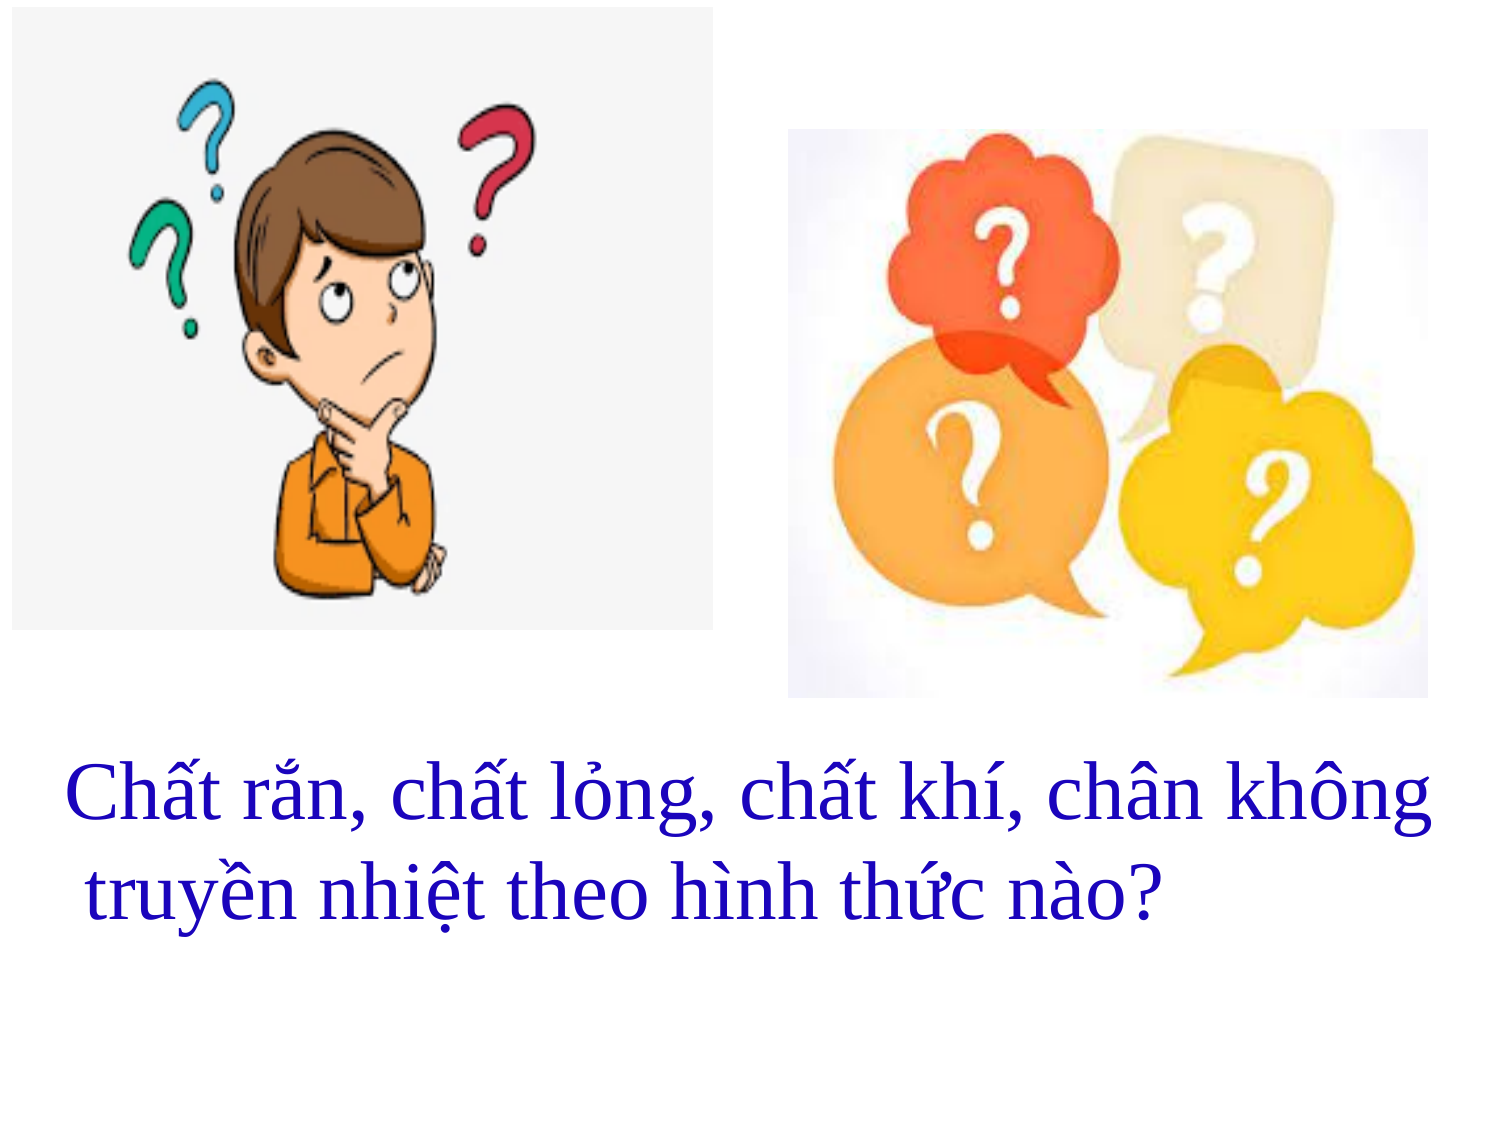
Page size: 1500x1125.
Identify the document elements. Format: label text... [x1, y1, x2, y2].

picture [12, 7, 713, 630]
picture [787, 128, 1429, 699]
text_box Chất rắn, chất lỏng, chất khí, chân không truyền nhiệt theo hình thức nào? [49, 729, 1451, 944]
